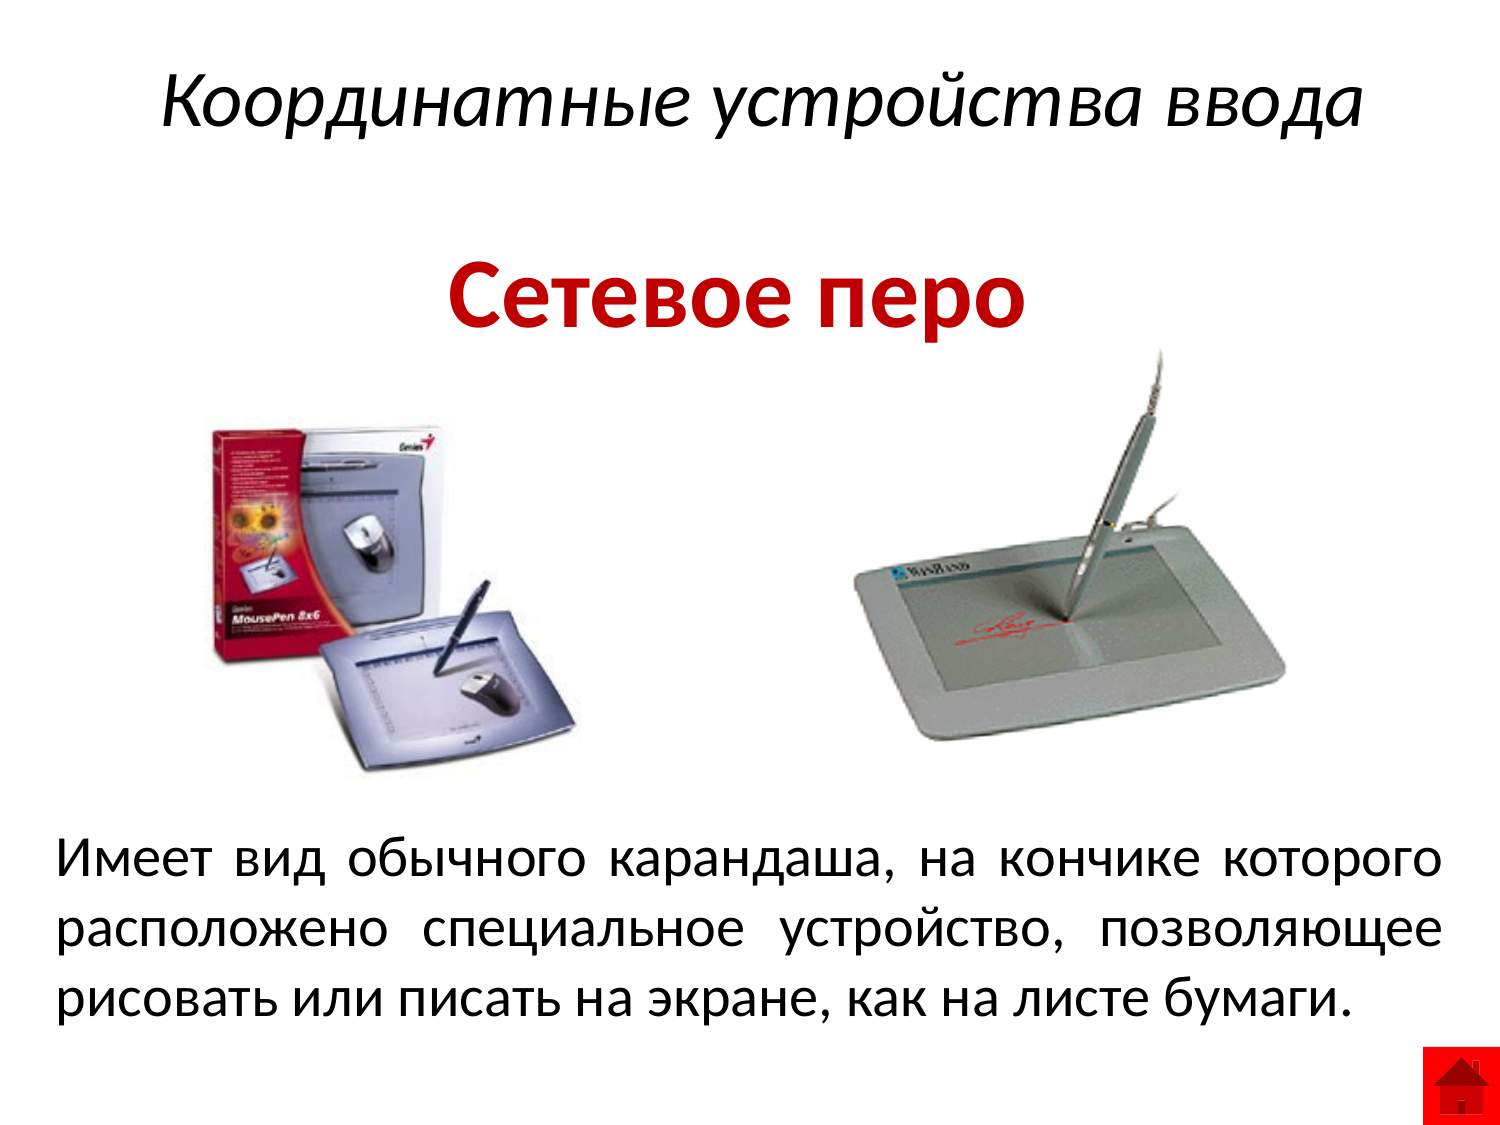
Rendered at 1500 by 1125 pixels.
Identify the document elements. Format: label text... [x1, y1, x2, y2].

text_box [1423, 1046, 1500, 1125]
title Координатные устройства ввода [88, 0, 1439, 188]
text_box Имеет вид обычного карандаша, на кончике которого расположено специальное устройство, позволяющее рисовать или писать на экране, как на листе бумаги. [41, 810, 1459, 1036]
picture [834, 339, 1293, 754]
text_box Сетевое перо [360, 219, 1117, 321]
picture [159, 385, 711, 786]
